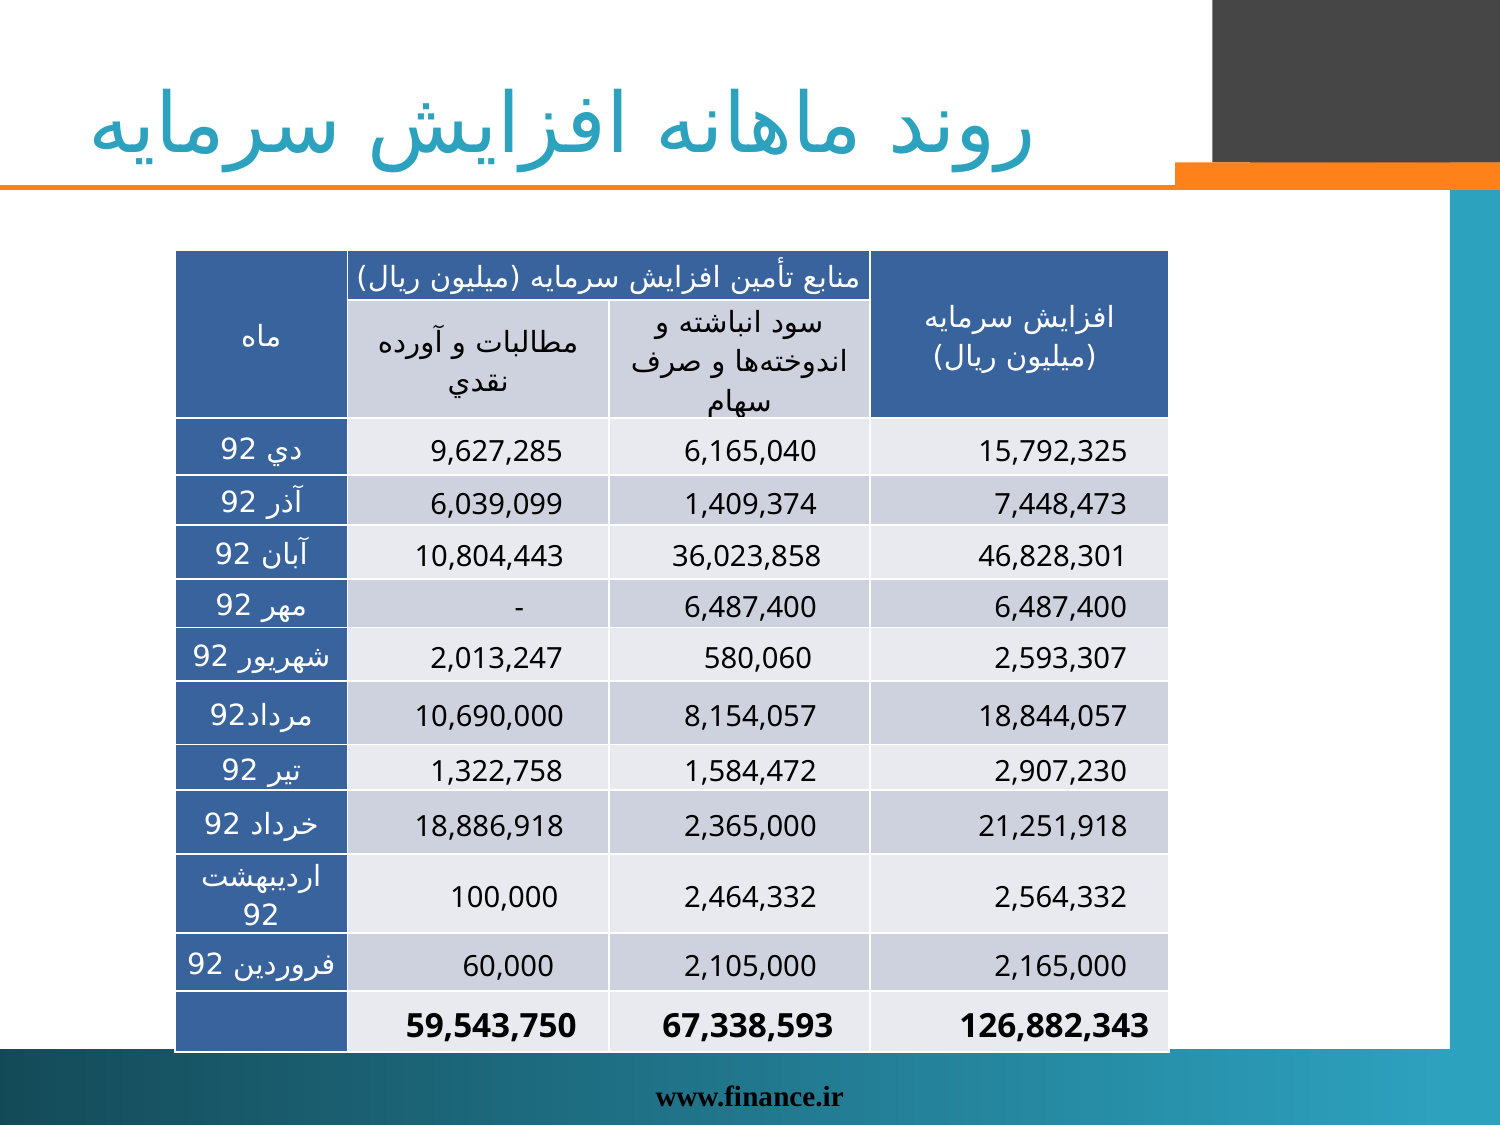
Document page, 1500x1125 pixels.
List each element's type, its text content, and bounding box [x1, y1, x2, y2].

table_cell آبان 92 [176, 526, 347, 578]
table_cell مرداد92 [176, 682, 347, 744]
table_cell 8,154,057 [610, 682, 869, 744]
table_header افزايش سرمايه (ميليون ريال) [871, 251, 1168, 417]
table_cell 7,448,473 [871, 476, 1168, 524]
table_cell 9,627,285 [348, 419, 608, 474]
table_cell 18,886,918 [348, 791, 608, 853]
table_cell 1,584,472 [610, 745, 869, 789]
table_header منابع تأمين افزايش سرمايه (ميليون ريال) [348, 251, 869, 299]
table_cell [176, 992, 347, 1051]
table_cell 10,690,000 [348, 682, 608, 744]
title روند ماهانه افزايش سرمايه [0, 74, 1126, 163]
table_cell 6,487,400 [610, 580, 869, 627]
table_cell 60,000 [348, 934, 608, 990]
table_cell 2,105,000 [610, 934, 869, 990]
table_cell دي 92 [176, 419, 347, 474]
table_cell تير 92 [176, 745, 347, 789]
table_cell 2,013,247 [348, 628, 608, 680]
table_cell 6,165,040 [610, 419, 869, 474]
table_cell 1,322,758 [348, 745, 608, 789]
table_header ماه [176, 251, 347, 417]
table_cell 2,907,230 [871, 745, 1168, 789]
footer www.finance.ir [512, 1069, 988, 1111]
table_cell 6,487,400 [871, 580, 1168, 627]
table_cell 2,593,307 [871, 628, 1168, 680]
table_cell مهر 92 [176, 580, 347, 627]
table_cell 2,564,332 [871, 855, 1168, 932]
table_cell آذر 92 [176, 476, 347, 524]
table_cell 67,338,593 [610, 992, 869, 1051]
table_cell 1,409,374 [610, 476, 869, 524]
table_cell 21,251,918 [871, 791, 1168, 853]
table_cell خرداد 92 [176, 791, 347, 853]
table_cell شهريور 92 [176, 628, 347, 680]
table_cell 15,792,325 [871, 419, 1168, 474]
table_cell فروردين 92 [176, 934, 347, 990]
table_cell سود انباشته و اندوخته‌ها و صرف سهام [610, 301, 869, 417]
table_cell 59,543,750 [348, 992, 608, 1051]
table_cell 36,023,858 [610, 526, 869, 578]
table_cell 6,039,099 [348, 476, 608, 524]
table_cell ارديبهشت 92 [176, 855, 347, 932]
table_cell 46,828,301 [871, 526, 1168, 578]
table_cell 2,464,332 [610, 855, 869, 932]
table_cell 580,060 [610, 628, 869, 680]
table_cell 126,882,343 [871, 992, 1168, 1051]
table_cell 10,804,443 [348, 526, 608, 578]
table_cell 100,000 [348, 855, 608, 932]
table_cell - [348, 580, 608, 627]
table_cell مطالبات و آورده نقدي [348, 301, 608, 417]
table_cell 2,365,000 [610, 791, 869, 853]
table_cell 18,844,057 [871, 682, 1168, 744]
table_cell 2,165,000 [871, 934, 1168, 990]
